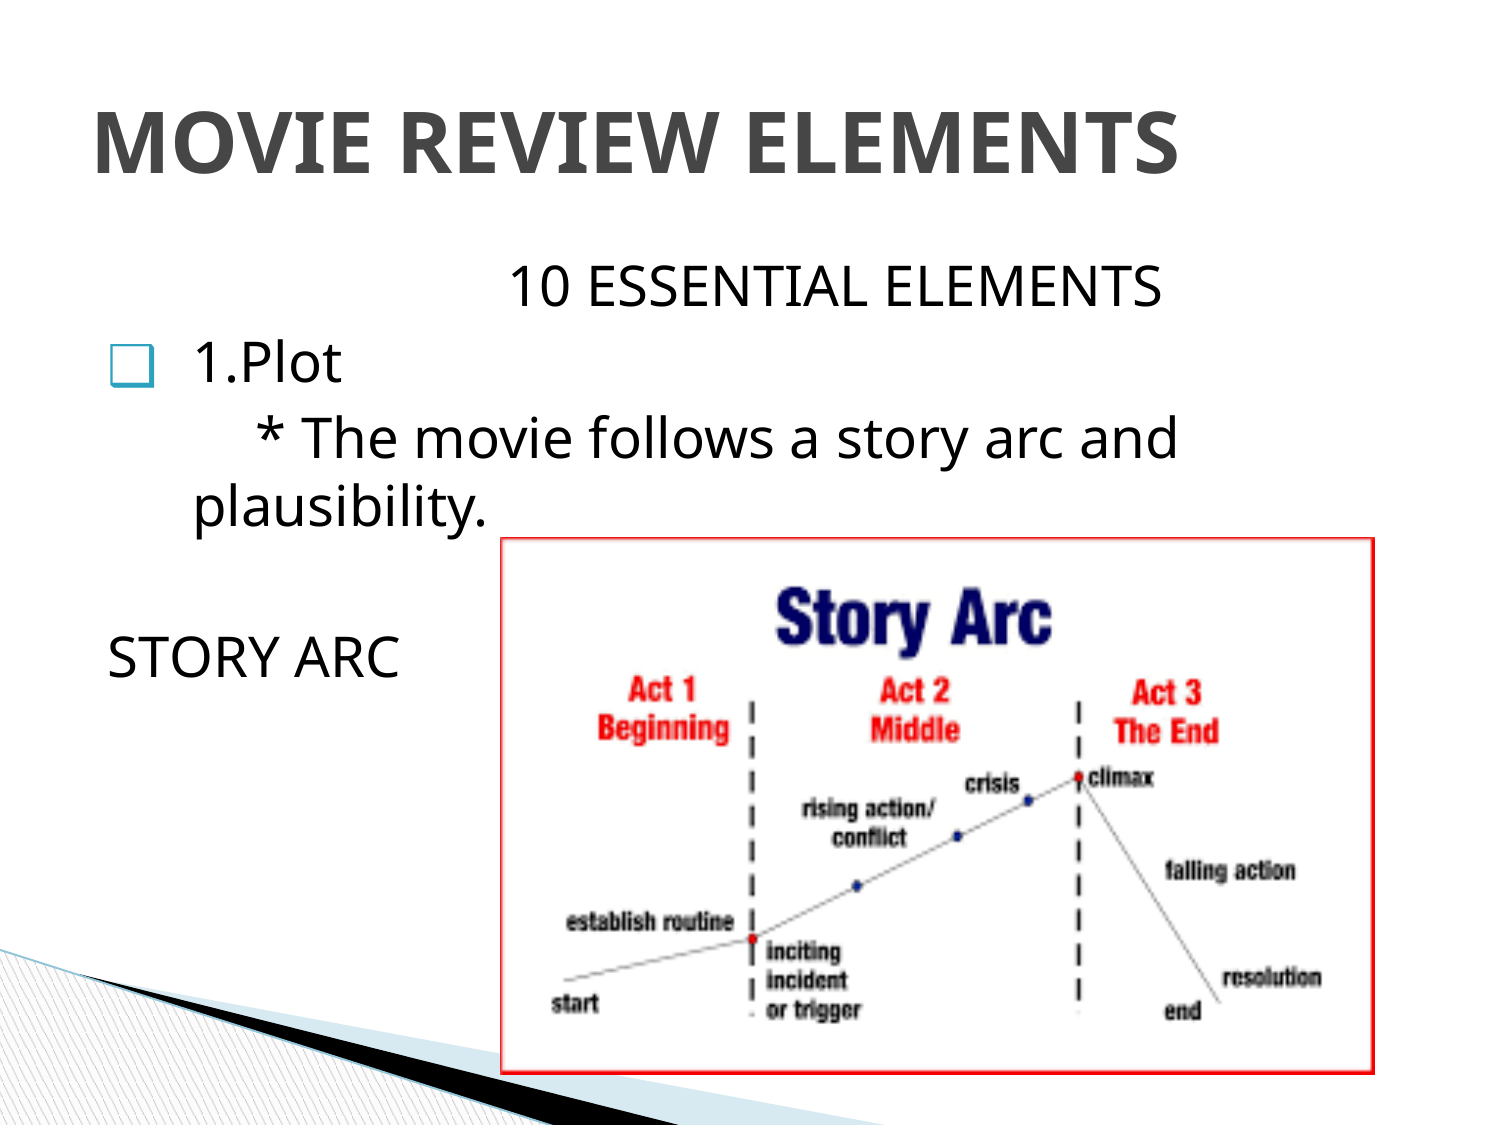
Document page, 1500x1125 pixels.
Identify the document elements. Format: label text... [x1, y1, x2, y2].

title MOVIE REVIEW ELEMENTS [75, 45, 1425, 233]
list 10 ESSENTIAL ELEMENTS 1.Plot * The movie follows a story arc and plausibility. STORY ARC [75, 243, 1425, 986]
picture [499, 537, 1376, 1076]
